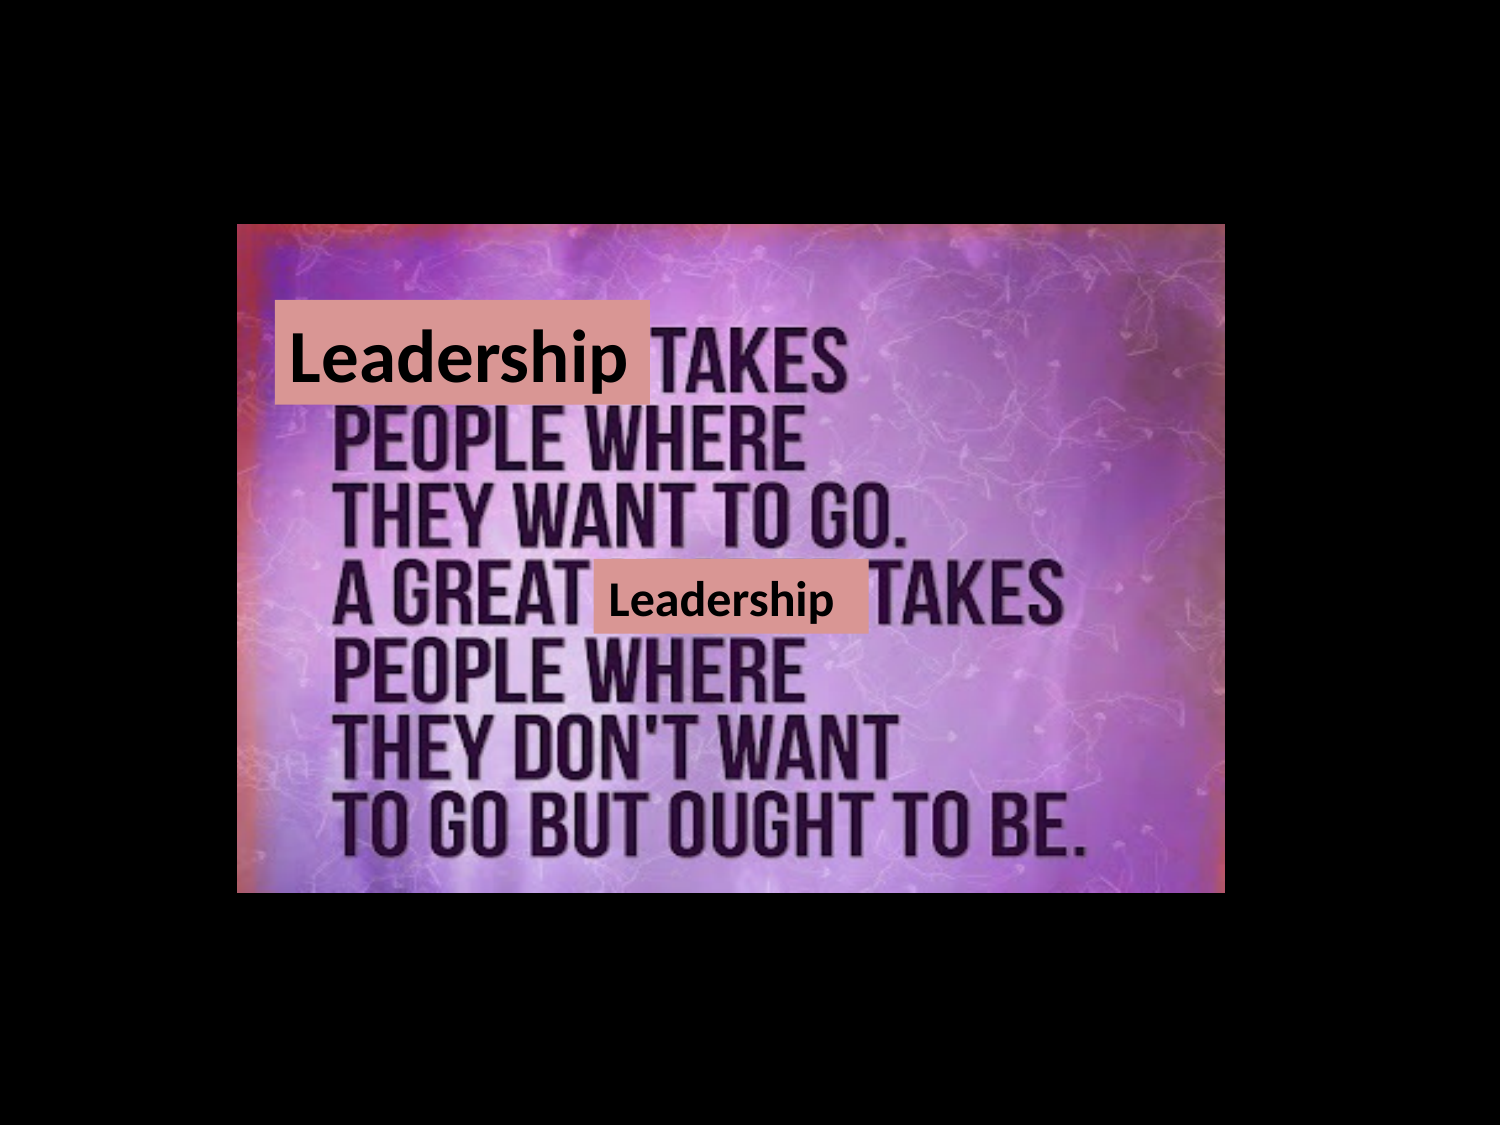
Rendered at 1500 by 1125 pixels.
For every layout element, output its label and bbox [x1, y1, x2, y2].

picture [237, 224, 1226, 894]
